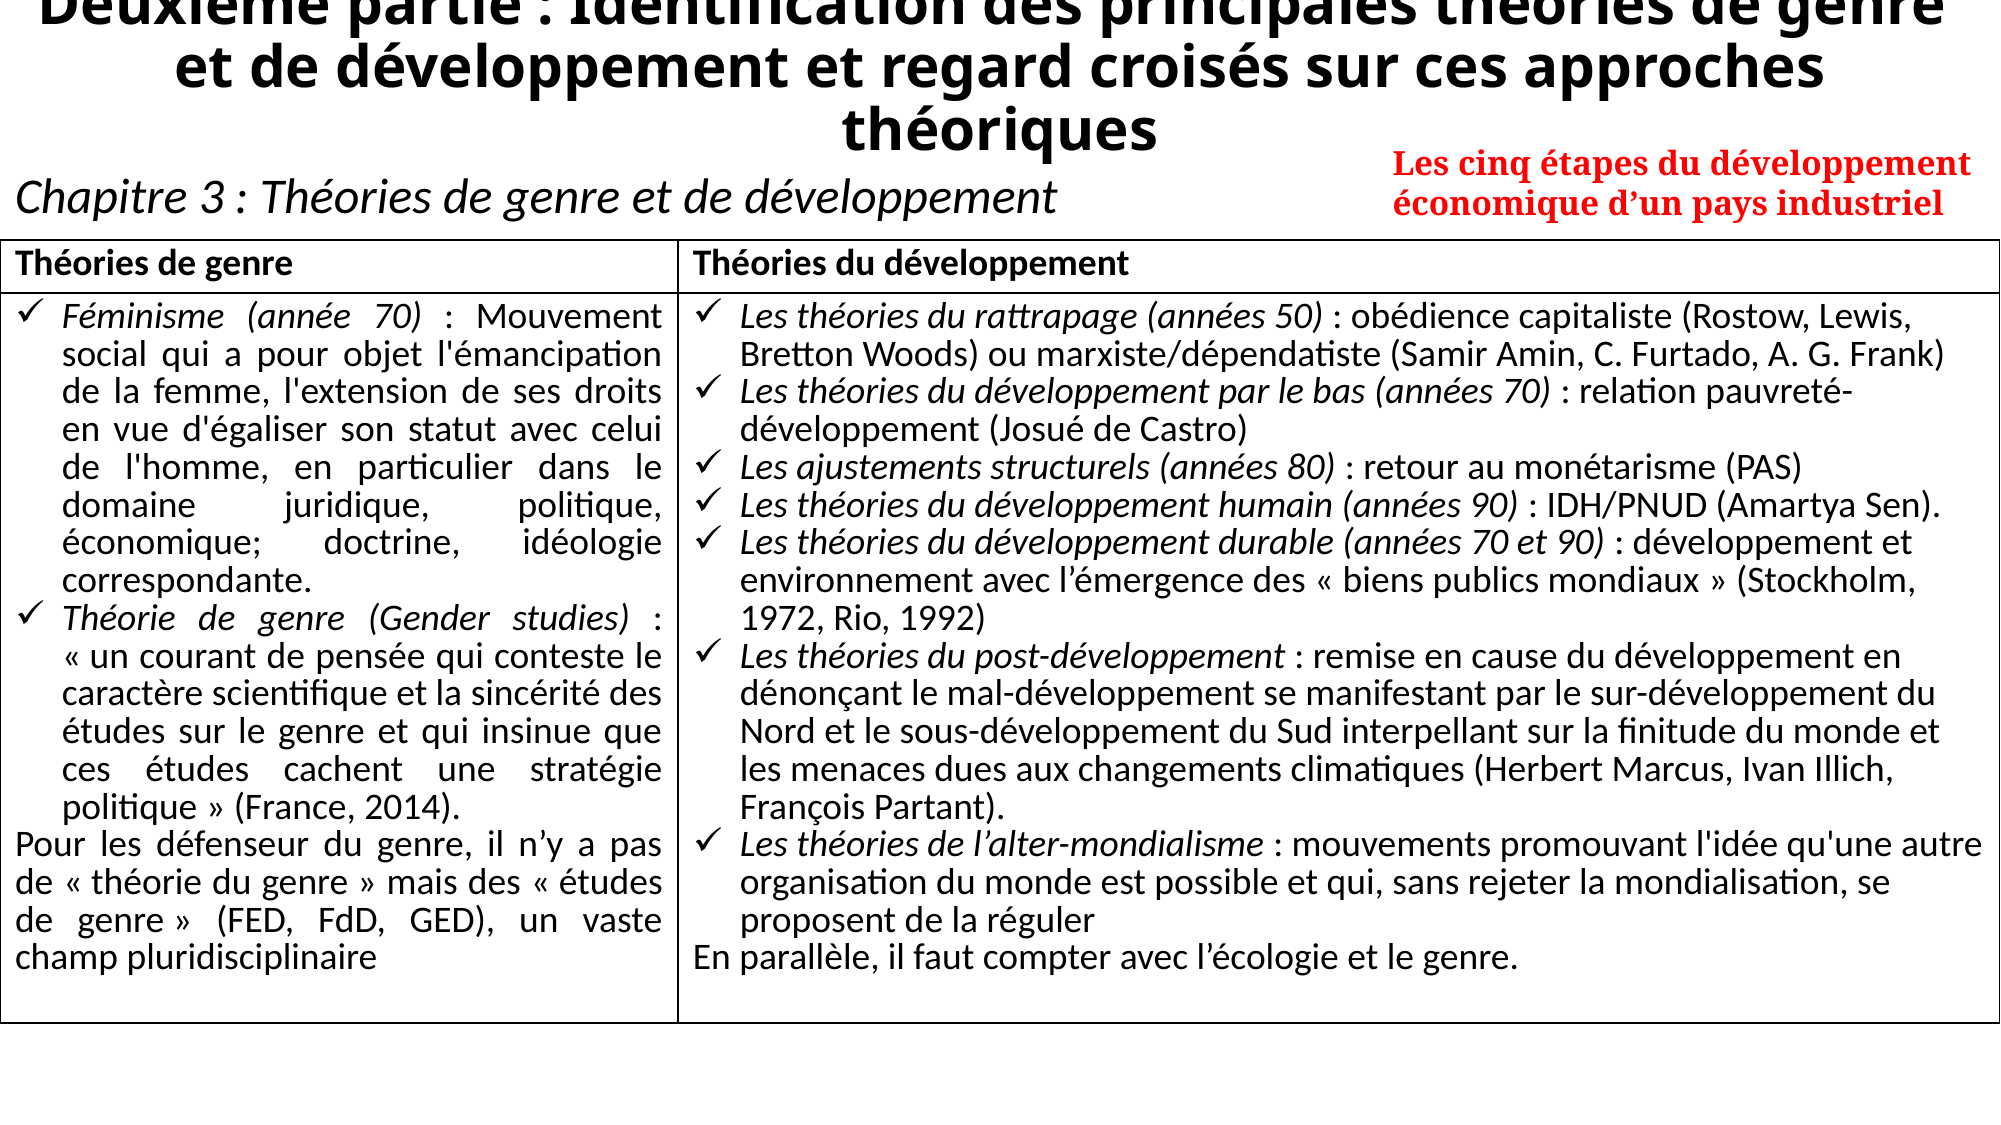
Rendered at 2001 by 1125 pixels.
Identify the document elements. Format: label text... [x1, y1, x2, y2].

table_header Théories du développement [679, 241, 1999, 292]
list Chapitre 3 : Théories de genre et de développement [0, 162, 1377, 222]
table_header Théories de genre [1, 241, 677, 292]
text_box Les cinq étapes du développement économique d’un pays industriel [1377, 134, 2000, 230]
table_cell Les théories du rattrapage (années 50) : obédience capitaliste (Rostow, Lewis, Bretton Woods) ou marxiste/dépendatiste (Samir Amin, C. Furtado, A. G. Frank) Les théories du développement par le bas (années 70) : relation pauvreté-développement (Josué de Castro) Les ajustements structurels (années 80) : retour au monétarisme (PAS) Les théories du développement humain (années 90) : IDH/PNUD (Amartya Sen). Les théories du développement durable (années 70 et 90) : développement et environnement avec l’émergence des « biens publics mondiaux » (Stockholm, 1972, Rio, 1992) Les théories du post-développement : remise en cause du développement en dénonçant le mal-développement se manifestant par le sur-développement du Nord et le sous-développement du Sud interpellant sur la finitude du monde et les menaces dues aux changements climatiques (Herbert Marcus, Ivan Illich, François Partant). Les théories de l’alter-mondialisme : mouvements promouvant l'idée qu'une autre organisation du monde est possible et qui, sans rejeter la mondialisation, se proposent de la réguler En parallèle, il faut compter avec l’écologie et le genre. [679, 294, 1999, 1022]
table_cell Féminisme (année 70) : Mouvement social qui a pour objet l'émancipation de la femme, l'extension de ses droits en vue d'égaliser son statut avec celui de l'homme, en particulier dans le domaine juridique, politique, économique; doctrine, idéologie correspondante. Théorie de genre (Gender studies) : « un courant de pensée qui conteste le caractère scientifique et la sincérité des études sur le genre et qui insinue que ces études cachent une stratégie politique » (France, 2014). Pour les défenseur du genre, il n’y a pas de « théorie du genre » mais des « études de genre » (FED, FdD, GED), un vaste champ pluridisciplinaire [1, 294, 677, 1022]
title Deuxième partie : Identification des principales théories de genre et de développement et regard croisés sur ces approches théoriques [0, 0, 2000, 138]
